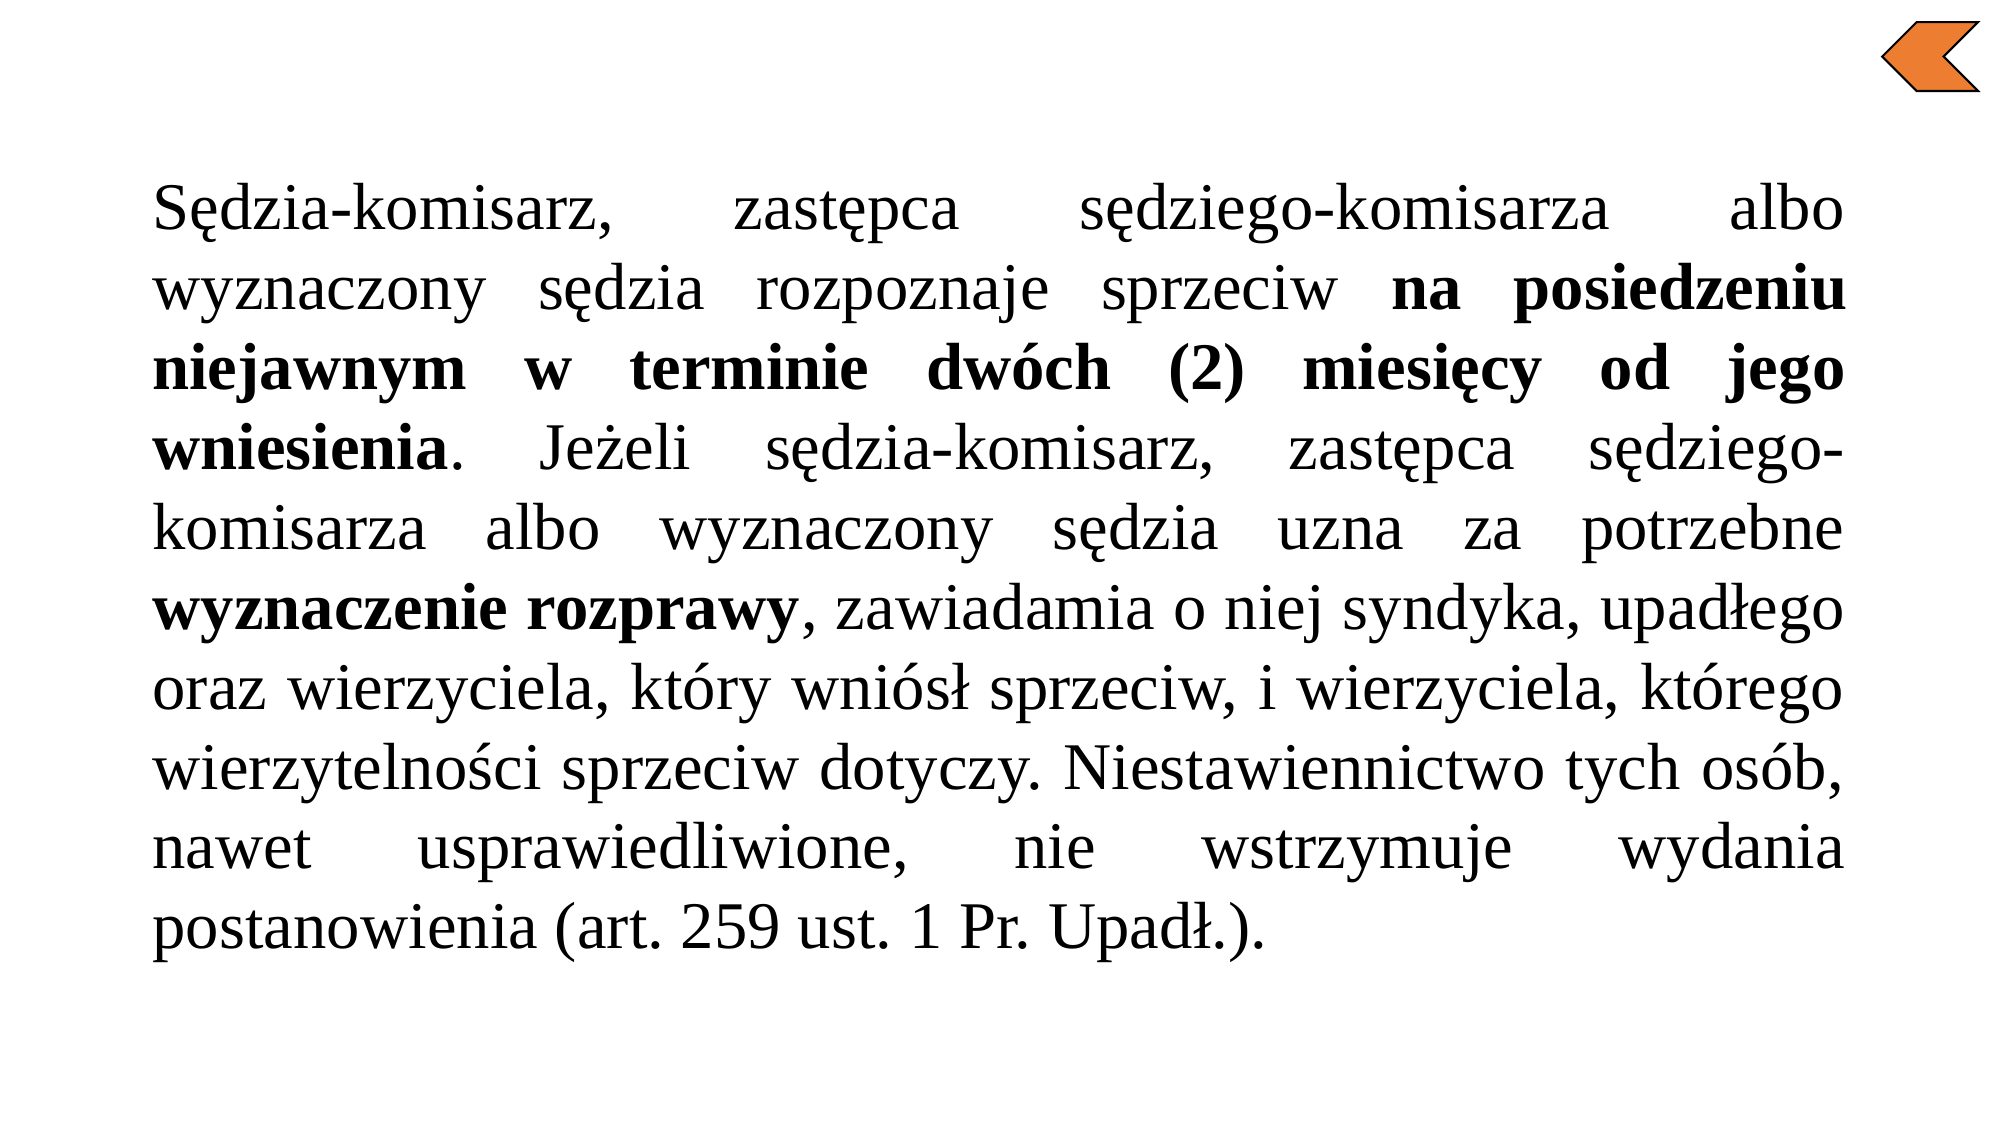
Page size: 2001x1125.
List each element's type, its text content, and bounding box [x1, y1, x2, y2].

text_box [1880, 21, 1981, 93]
list Sędzia-komisarz, zastępca sędziego-komisarza albo wyznaczony sędzia rozpoznaje sprzeciw na posiedzeniu niejawnym w terminie dwóch (2) miesięcy od jego wniesienia. Jeżeli sędzia-komisarz, zastępca sędziego-komisarza albo wyznaczony sędzia uzna za potrzebne wyznaczenie rozprawy, zawiadamia o niej syndyka, upadłego oraz wierzyciela, który wniósł sprzeciw, i wierzyciela, którego wierzytelności sprzeciw dotyczy. Niestawiennictwo tych osób, nawet usprawiedliwione, nie wstrzymuje wydania postanowienia (art. 259 ust. 1 Pr. Upadł.). [137, 109, 1863, 1015]
